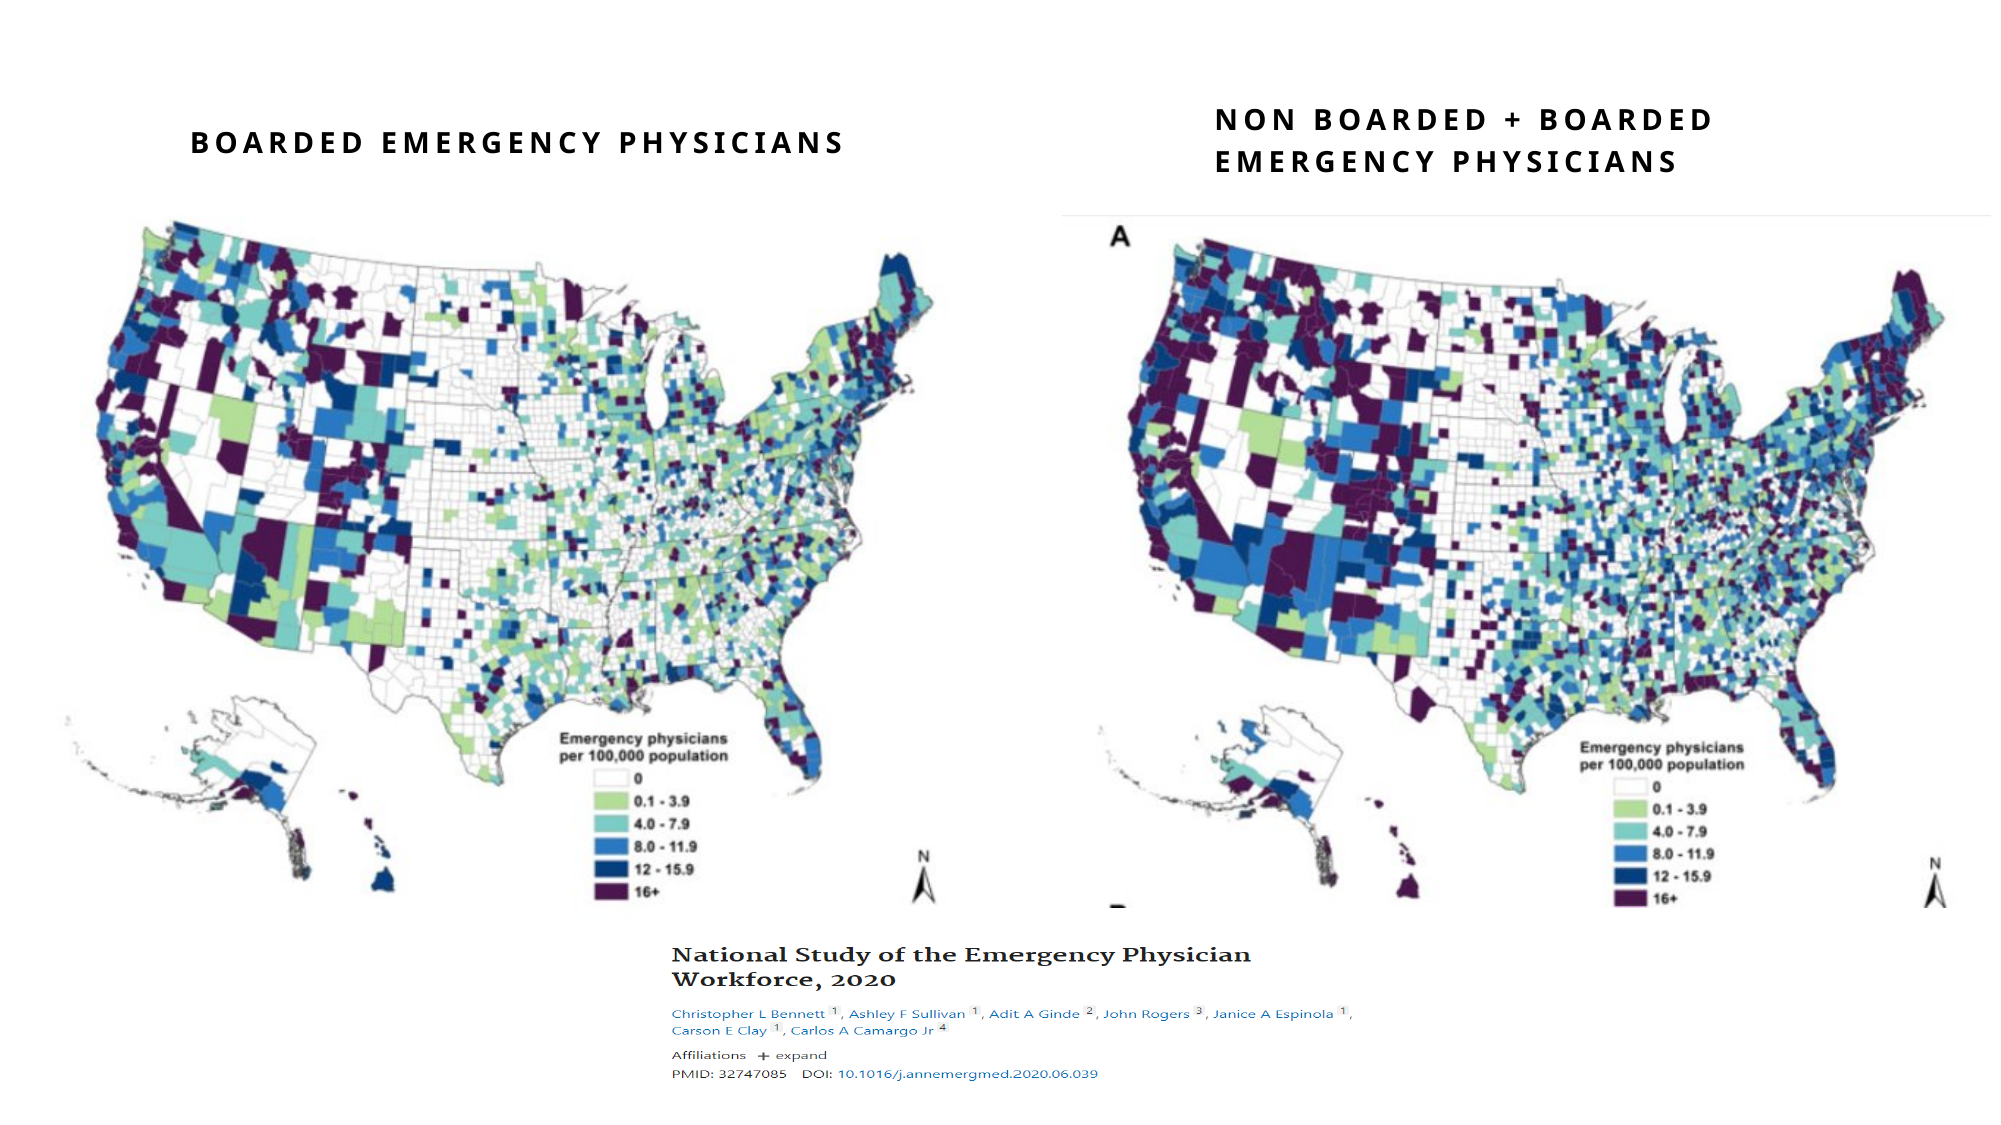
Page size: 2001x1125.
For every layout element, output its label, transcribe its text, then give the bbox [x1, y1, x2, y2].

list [1062, 215, 1991, 908]
list Boarded Emergency Physicians [174, 71, 953, 167]
list Non boarded + Boarded Emergency Physicians [1199, 90, 1772, 186]
picture [649, 937, 1388, 1090]
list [57, 215, 952, 923]
